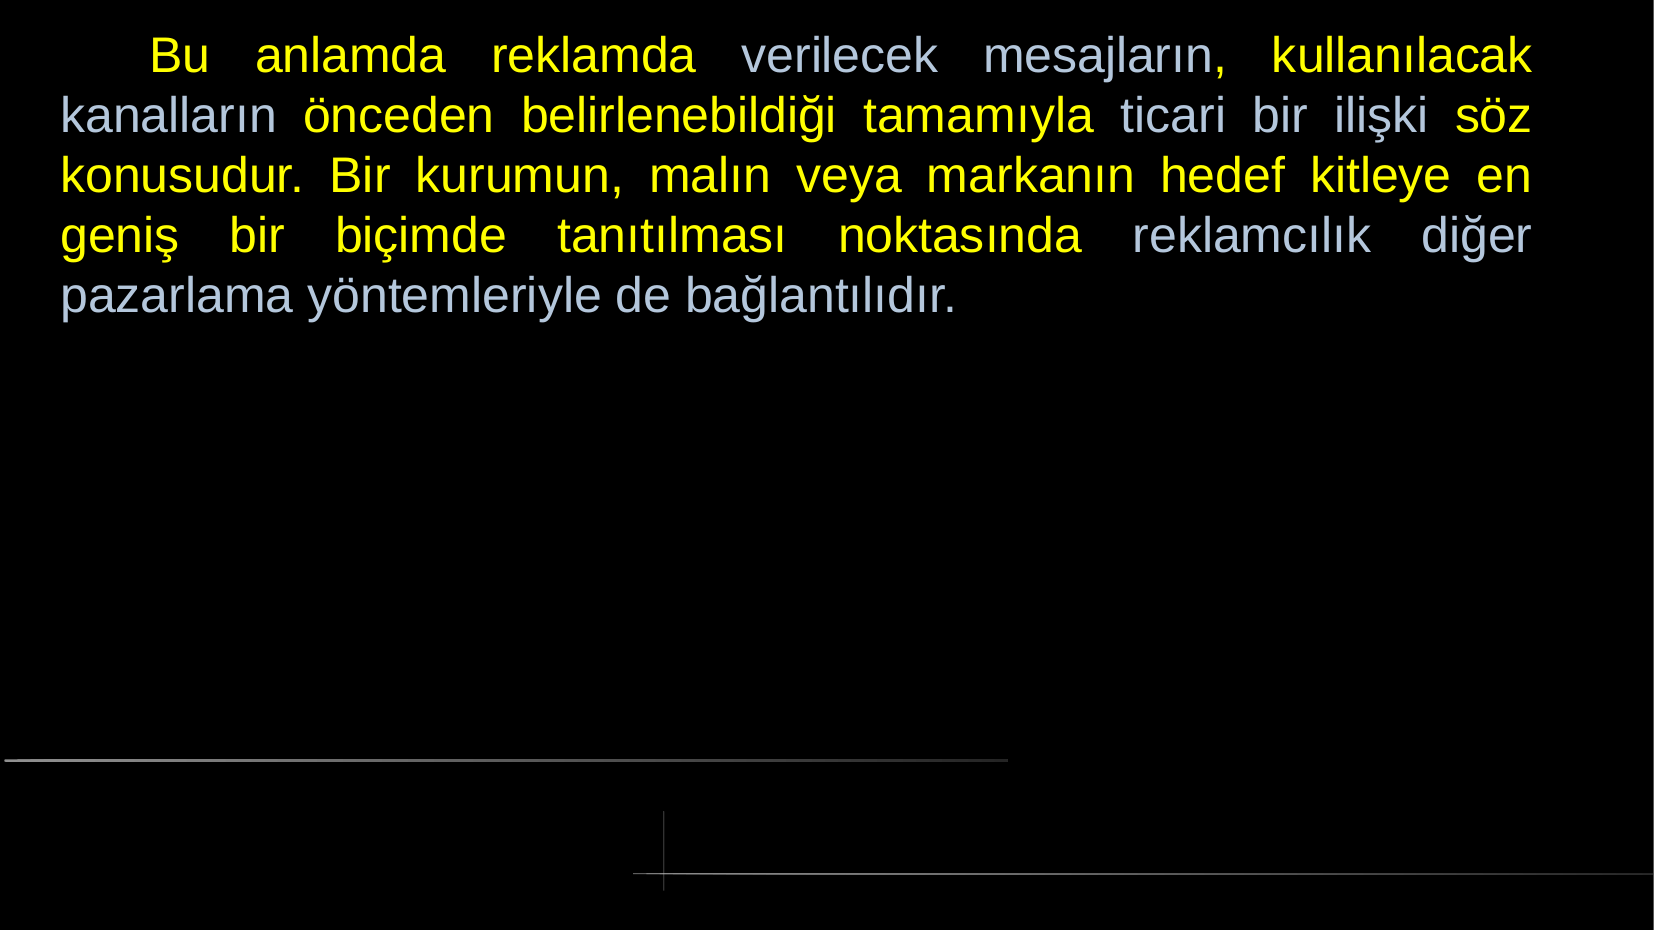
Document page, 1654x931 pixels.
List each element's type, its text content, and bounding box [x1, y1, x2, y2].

list Bu anlamda reklamda verilecek mesajların, kullanılacak kanalların önceden belirlenebildiği tamamıyla ticari bir ilişki söz konusudur. Bir kurumun, malın veya markanın hedef kitleye en geniş bir biçimde tanıtılması noktasında reklamcılık diğer pazarlama yöntemleriyle de bağlantılıdır. [60, 22, 1533, 866]
